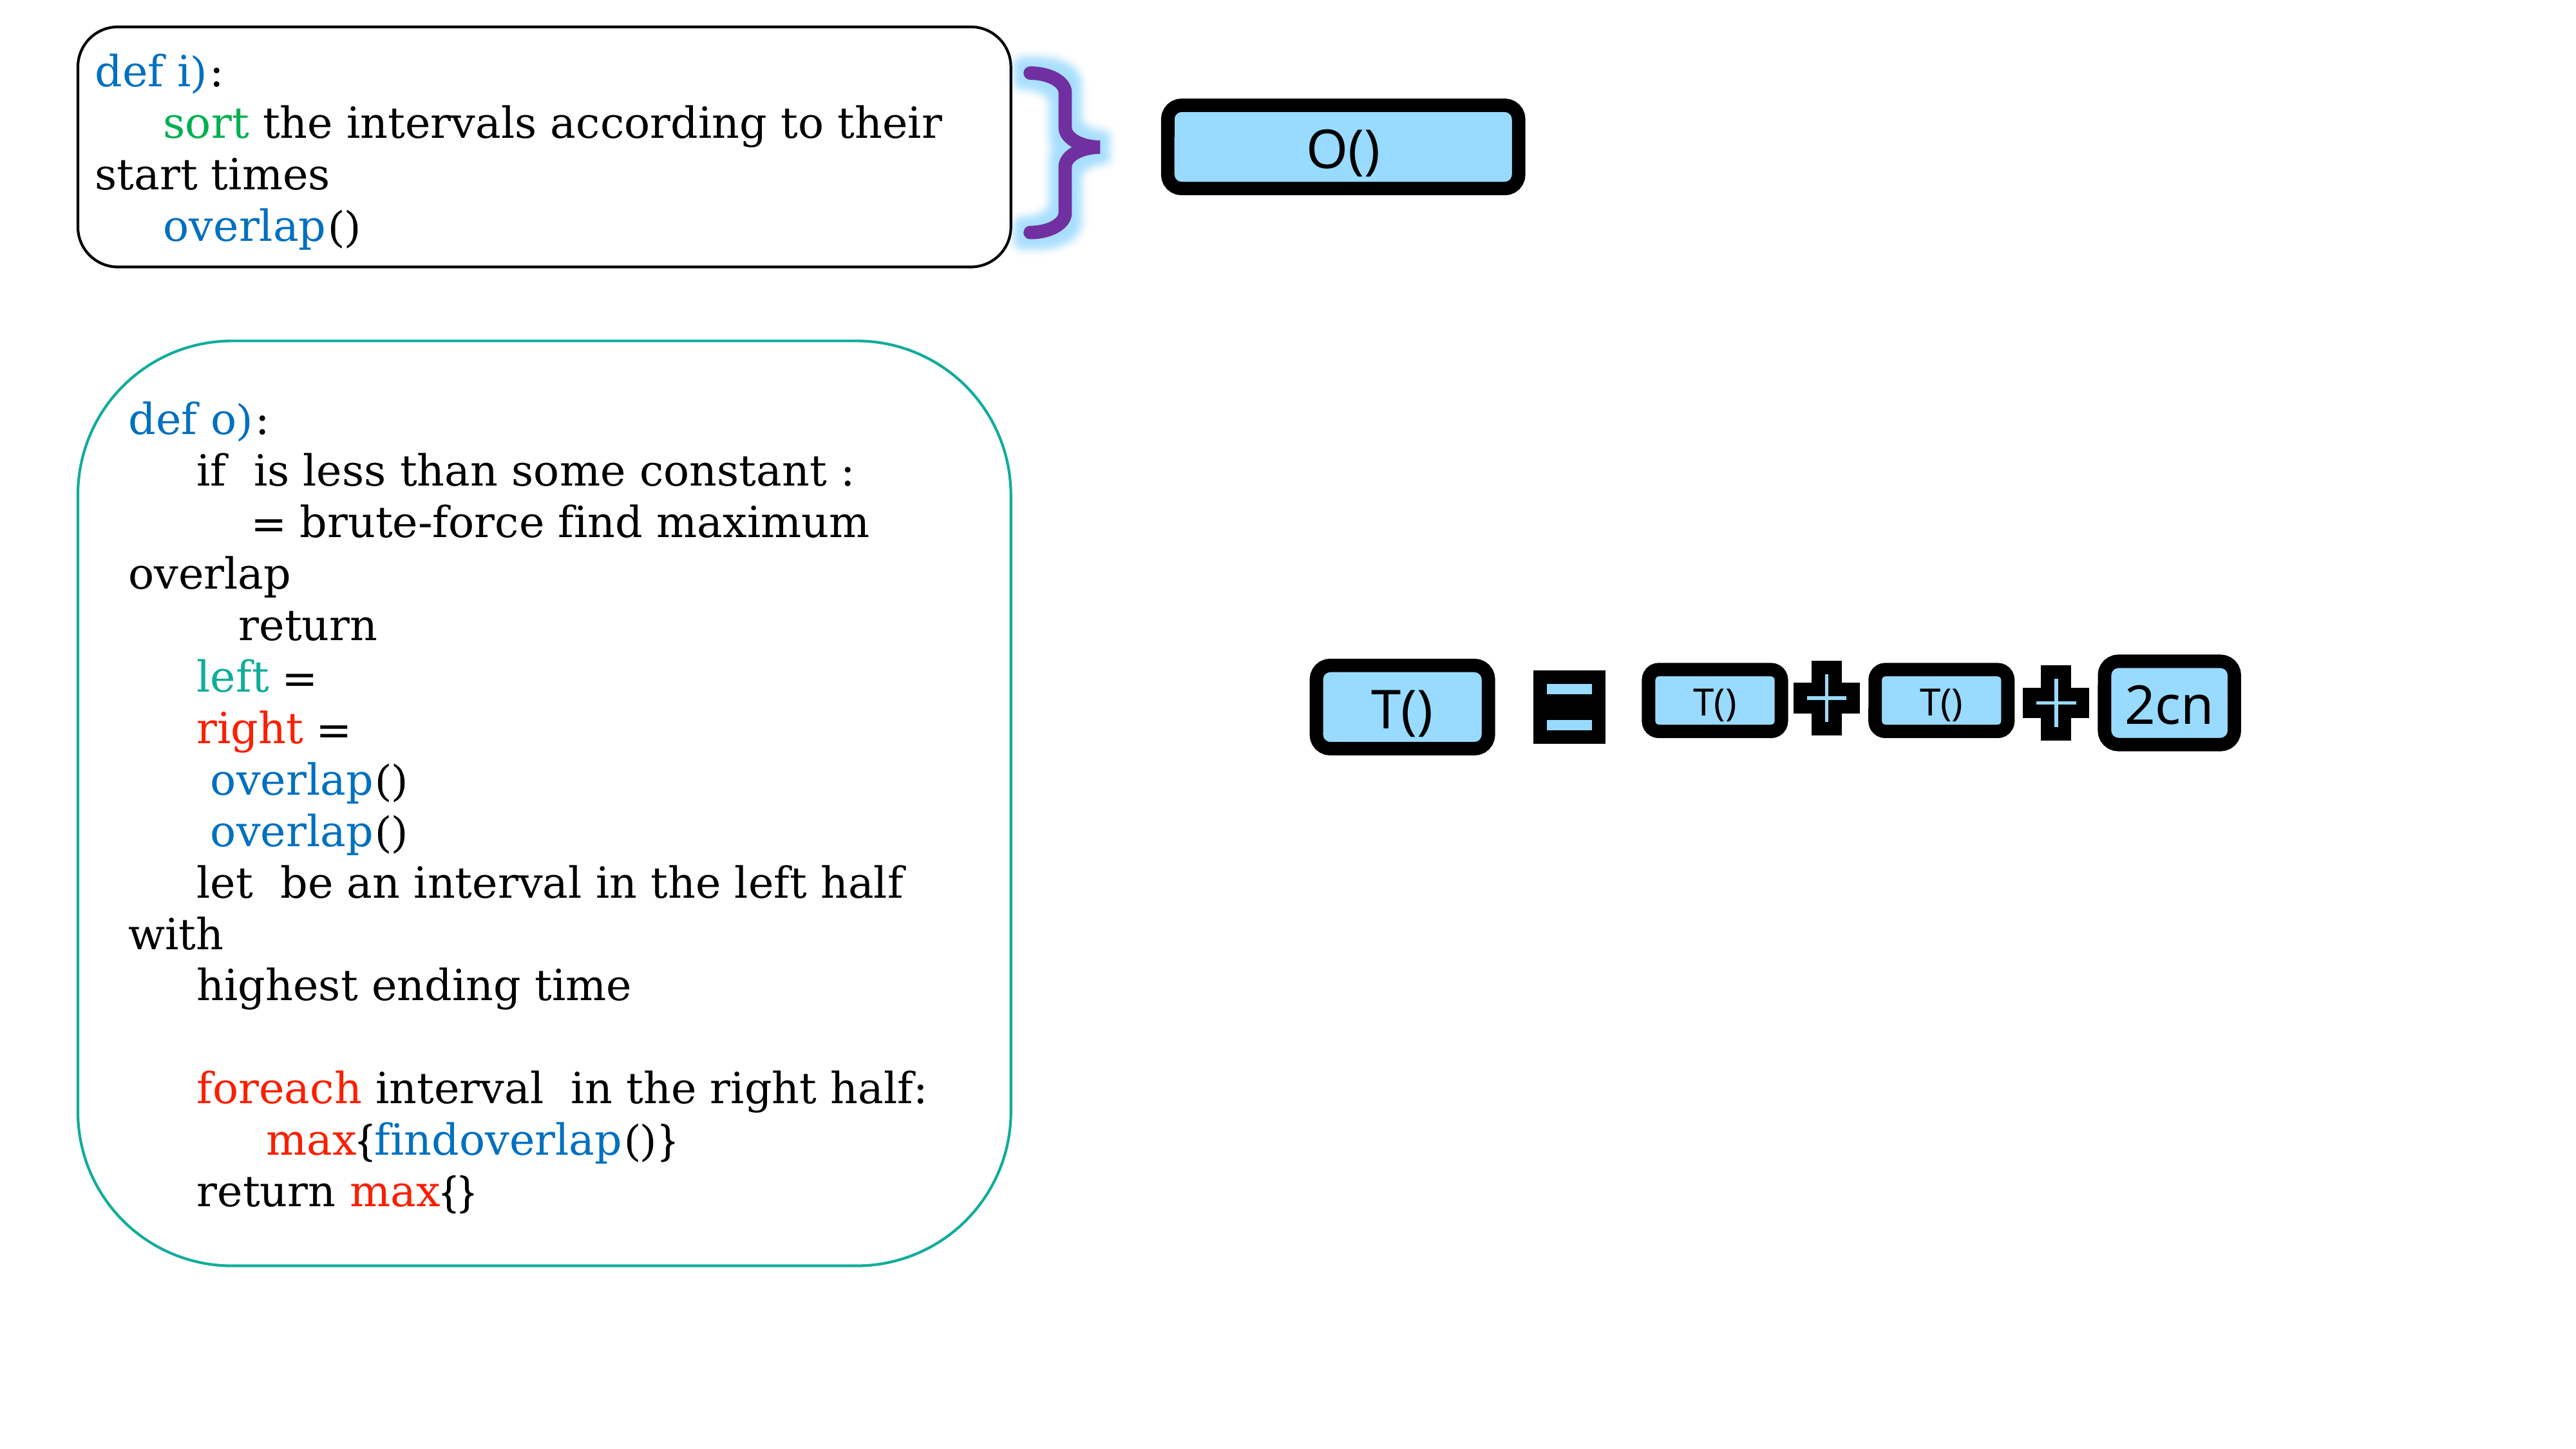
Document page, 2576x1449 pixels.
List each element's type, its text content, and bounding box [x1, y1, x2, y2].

text_box [1800, 667, 1853, 729]
text_box [1030, 73, 1101, 233]
text_box 2cn [2104, 661, 2235, 745]
text_box [1540, 677, 1599, 701]
text_box [1540, 713, 1599, 737]
text_box [2029, 672, 2083, 734]
